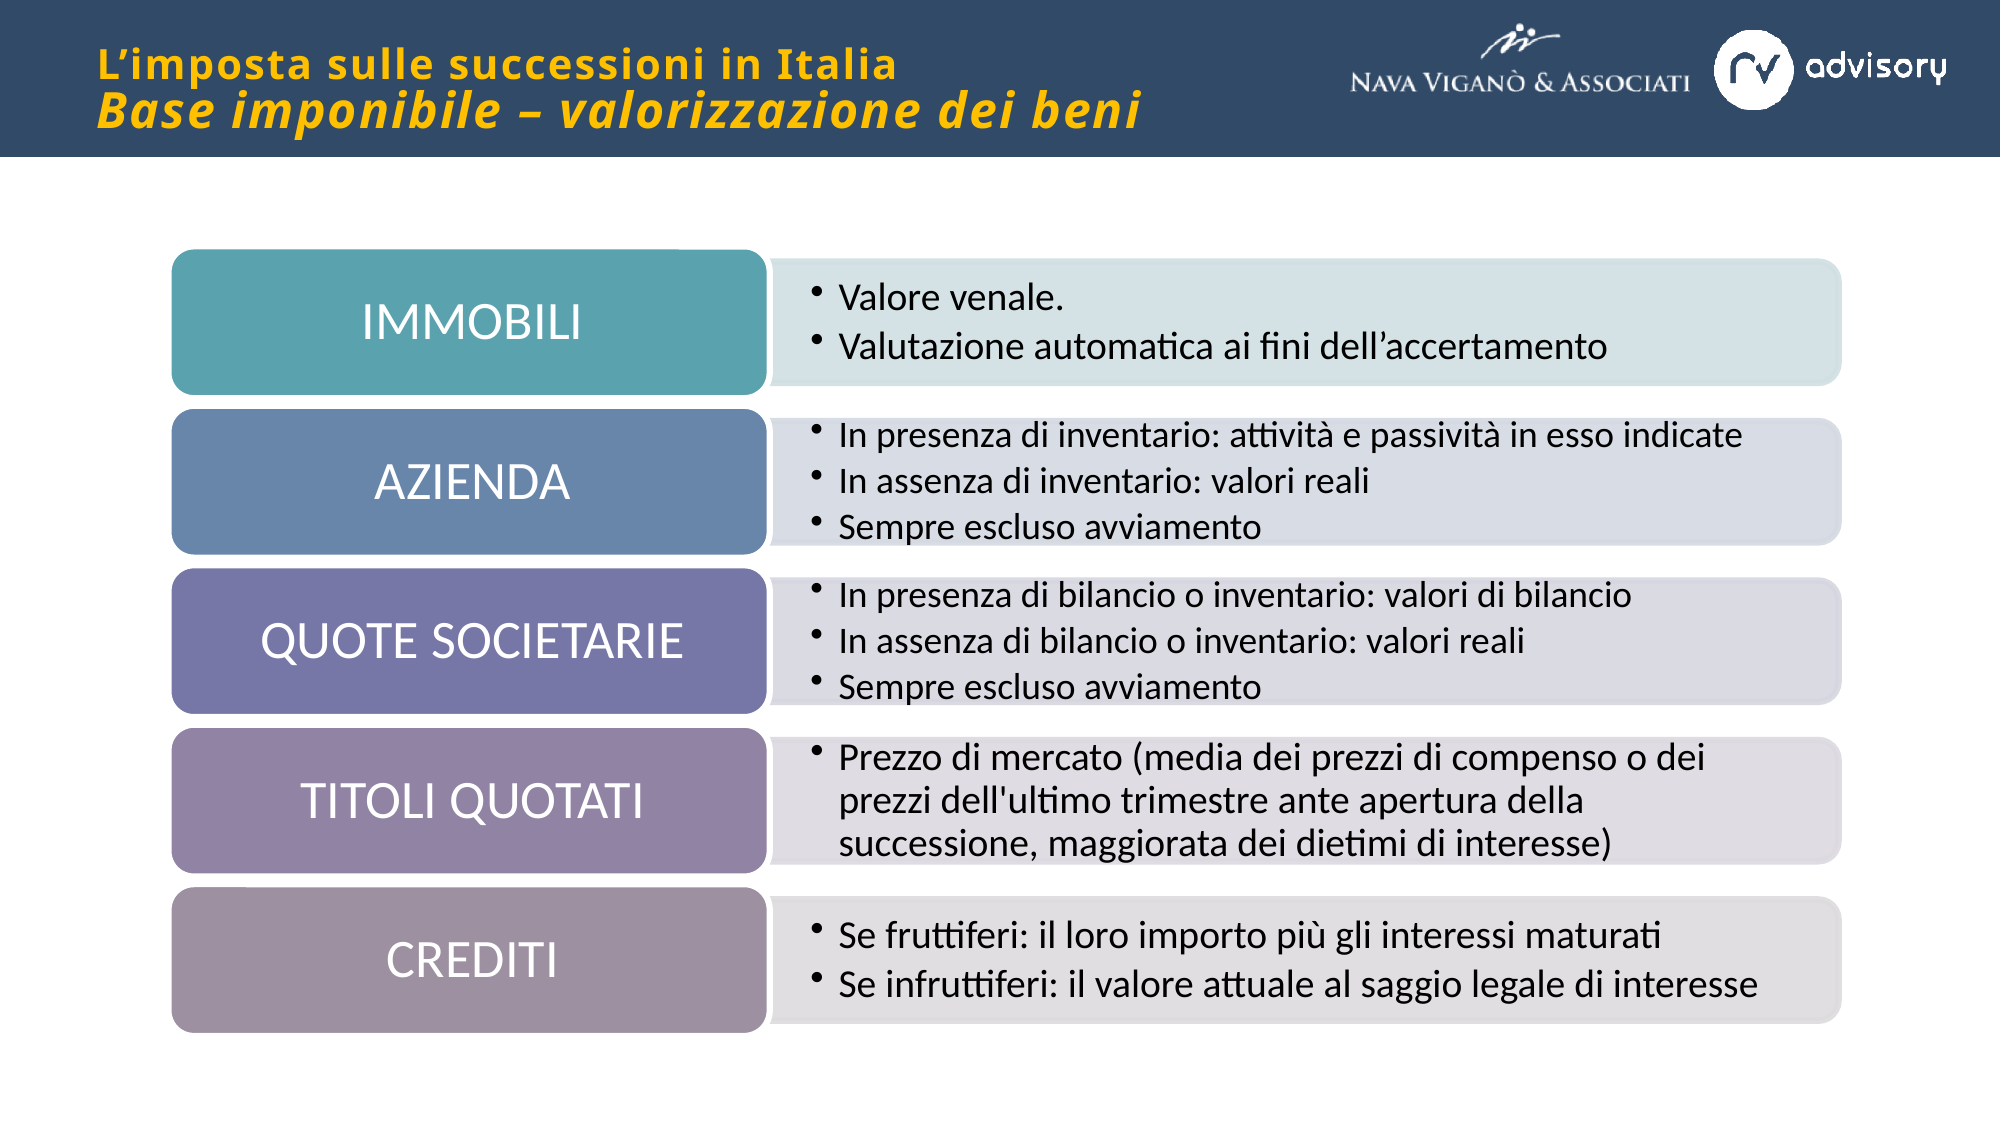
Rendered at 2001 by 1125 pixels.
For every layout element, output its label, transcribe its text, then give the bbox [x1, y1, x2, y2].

picture [1713, 29, 1946, 110]
text_box L’imposta sulle successioni in Italia Base imponibile – valorizzazione dei beni [81, 29, 1241, 147]
picture [1350, 23, 1690, 92]
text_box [169, 246, 1840, 1038]
text_box [0, 0, 2000, 160]
